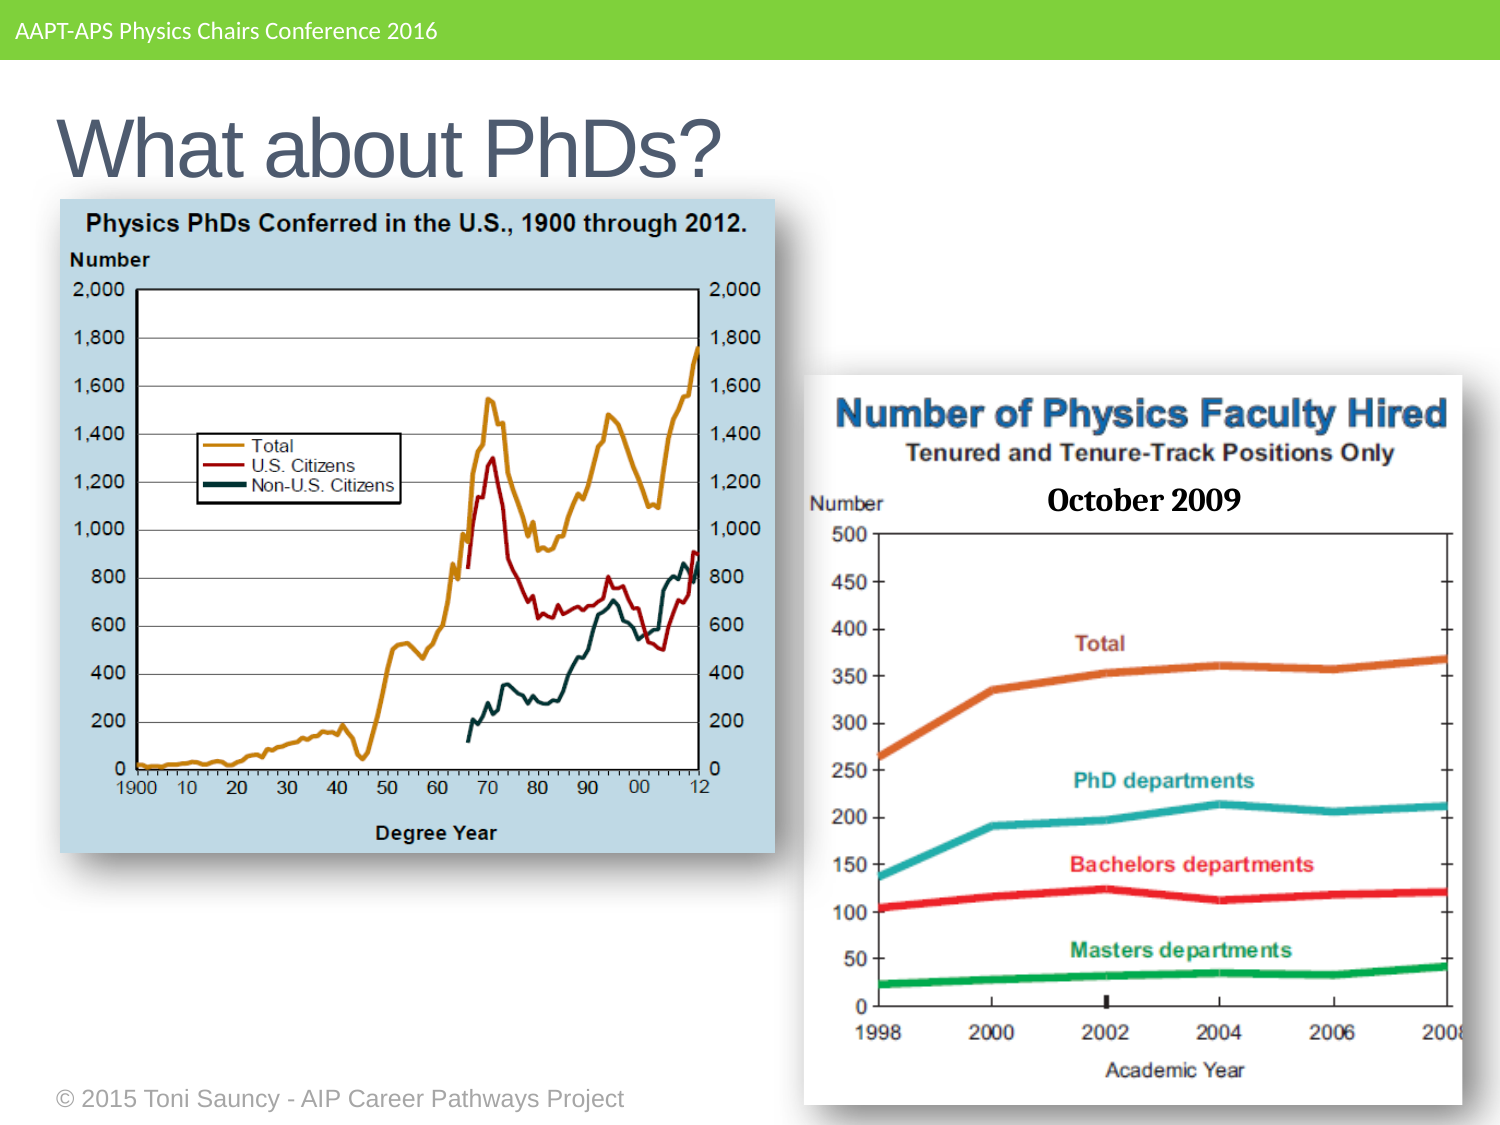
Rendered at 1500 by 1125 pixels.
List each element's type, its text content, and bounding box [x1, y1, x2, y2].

footer © 2015 Toni Sauncy - AIP Career Pathways Project [0, 1071, 675, 1125]
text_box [803, 374, 1463, 1105]
slide_number AAPT-APS Physics Chairs Conference 2016 [0, 0, 650, 60]
title What about PhDs? [41, 62, 1392, 225]
picture [60, 199, 775, 853]
